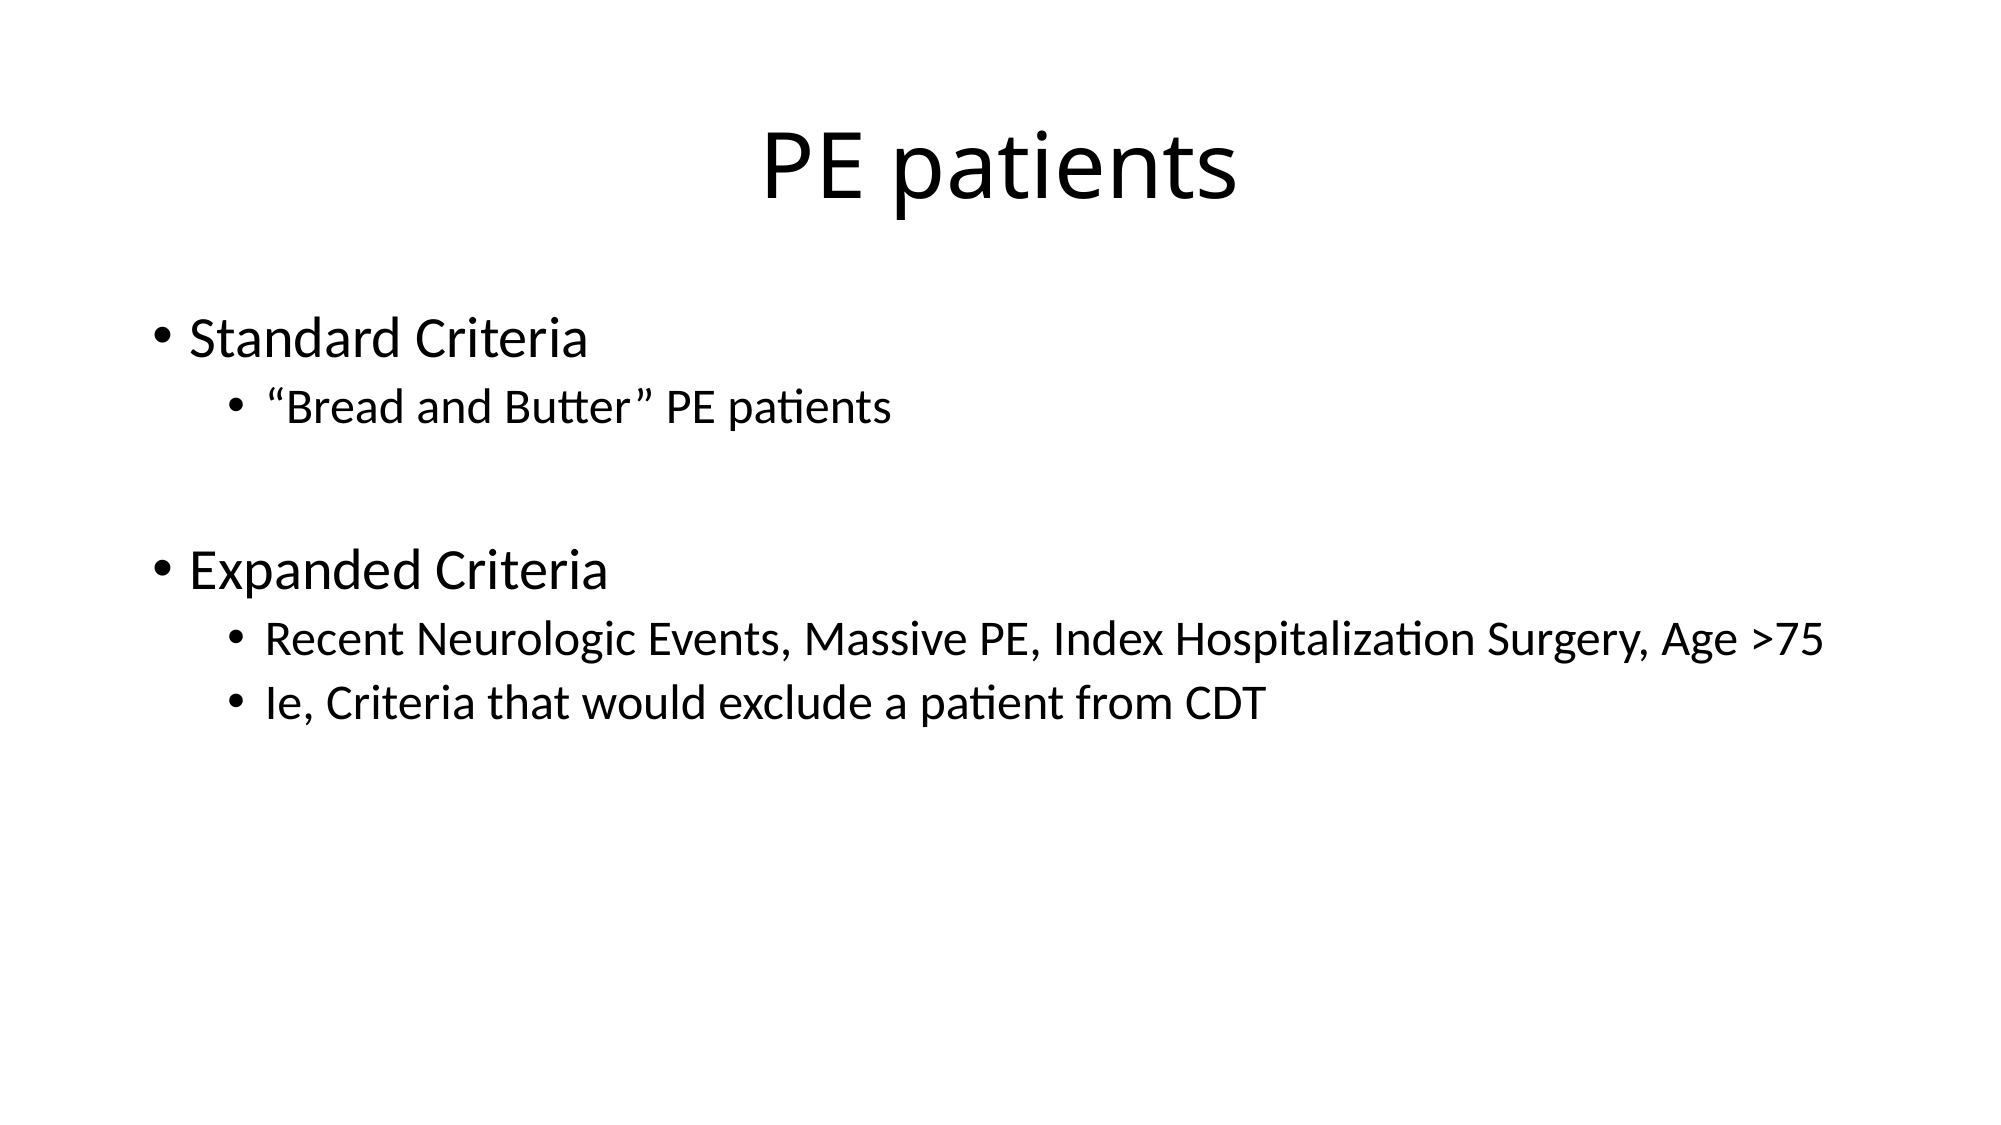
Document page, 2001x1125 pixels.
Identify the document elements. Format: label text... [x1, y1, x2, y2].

list Standard Criteria “Bread and Butter” PE patients Expanded Criteria Recent Neurologic Events, Massive PE, Index Hospitalization Surgery, Age >75 Ie, Criteria that would exclude a patient from CDT [137, 299, 1863, 1014]
title PE patients [137, 59, 1863, 278]
